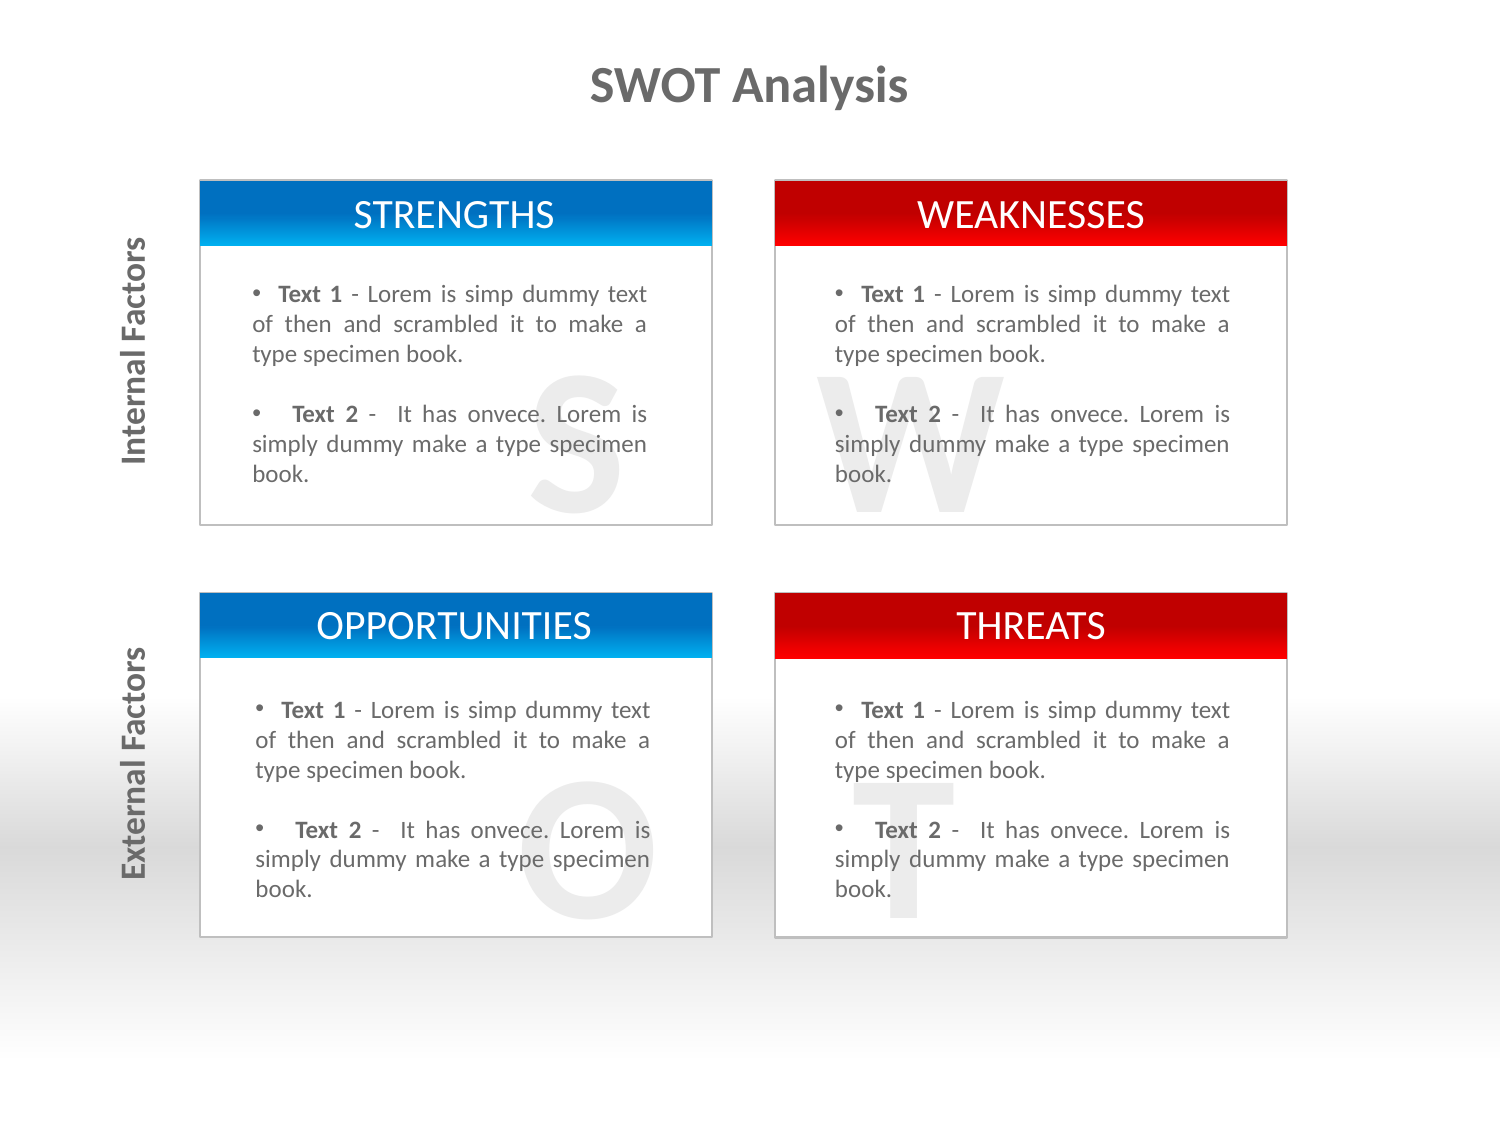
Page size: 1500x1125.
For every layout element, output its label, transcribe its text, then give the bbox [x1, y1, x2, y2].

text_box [199, 180, 713, 526]
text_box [0, 662, 1500, 1113]
text_box SWOT Analysis [48, 31, 1450, 132]
text_box External Factors [99, 615, 162, 660]
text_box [199, 592, 713, 938]
text_box Internal Factors [99, 202, 162, 501]
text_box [774, 592, 1288, 938]
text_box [774, 180, 1288, 526]
